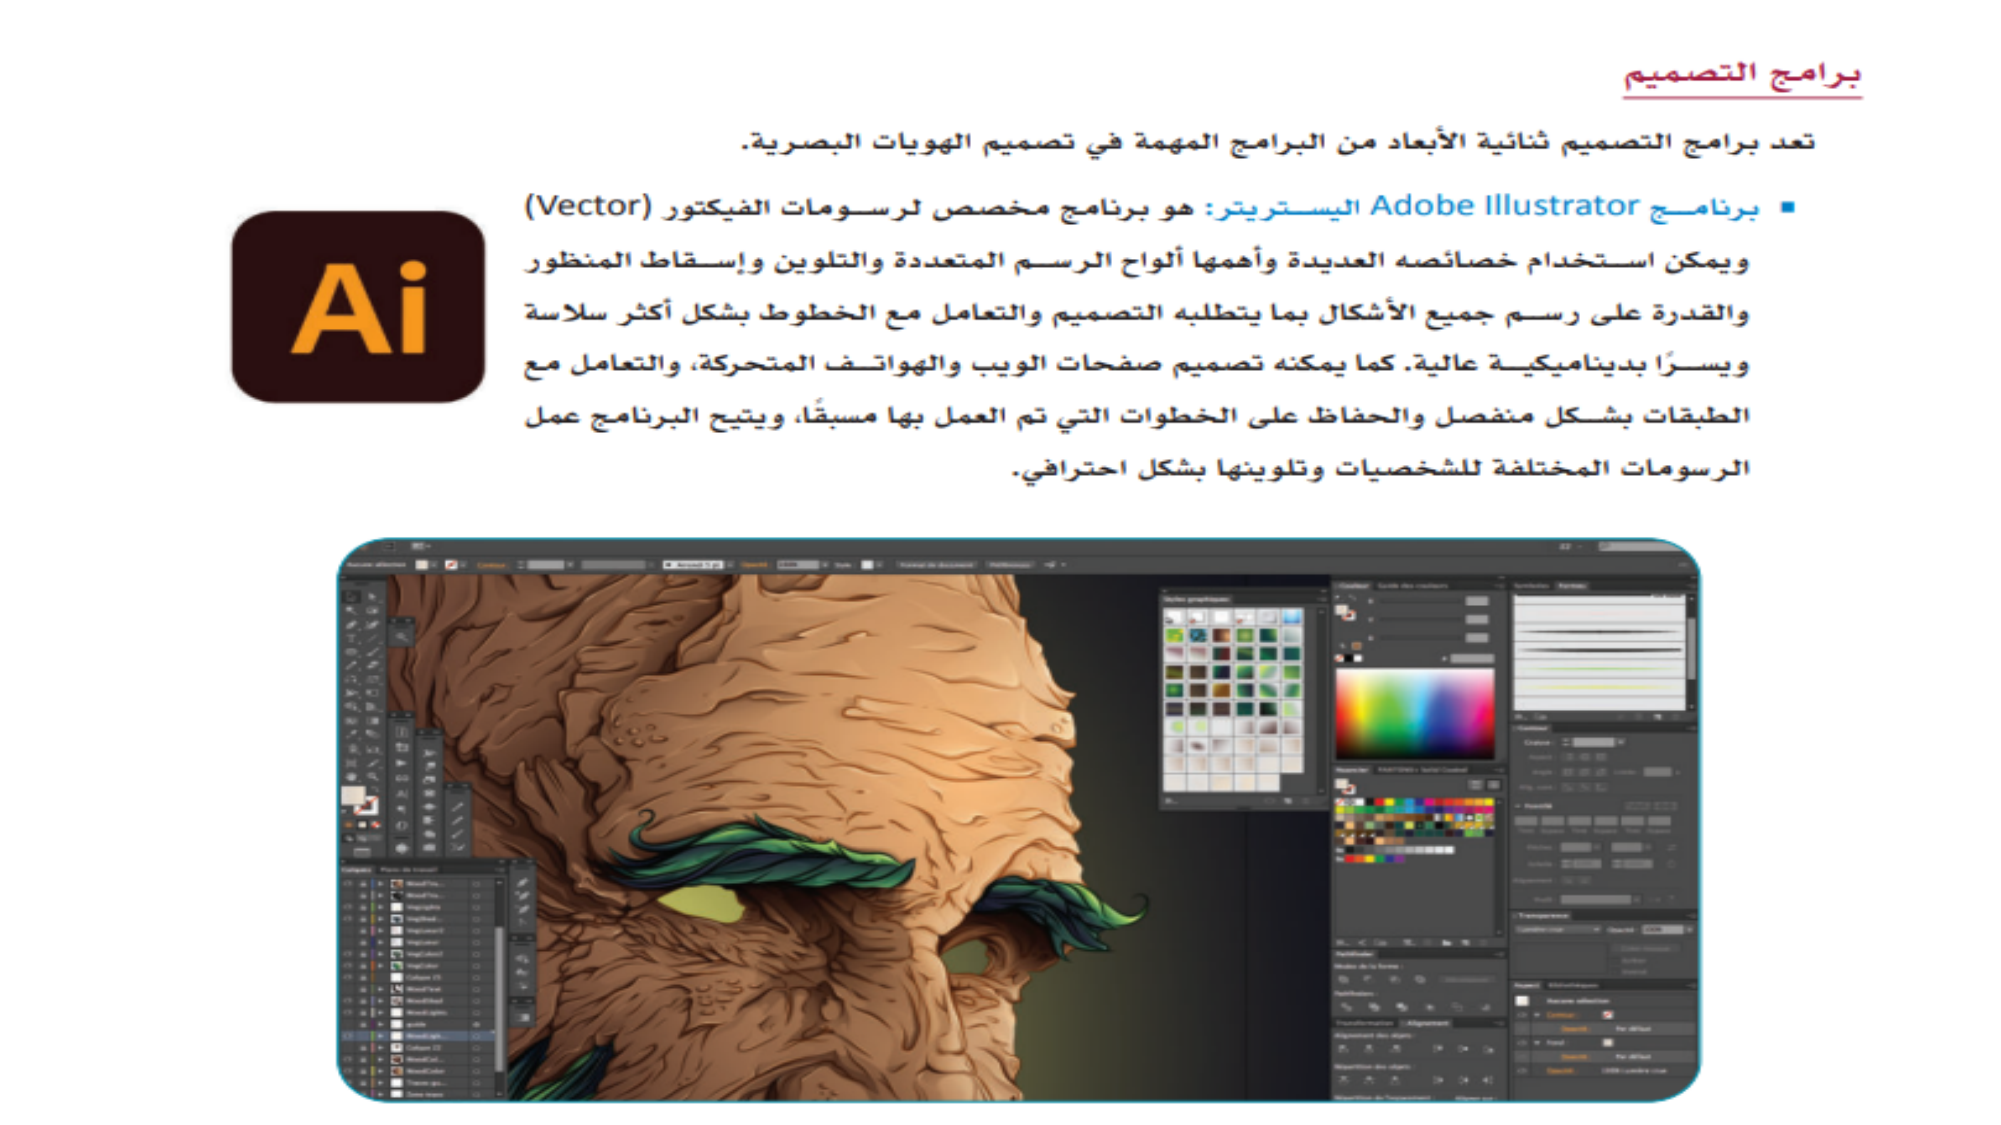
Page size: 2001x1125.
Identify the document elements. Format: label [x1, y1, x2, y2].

picture [191, 50, 1919, 1125]
